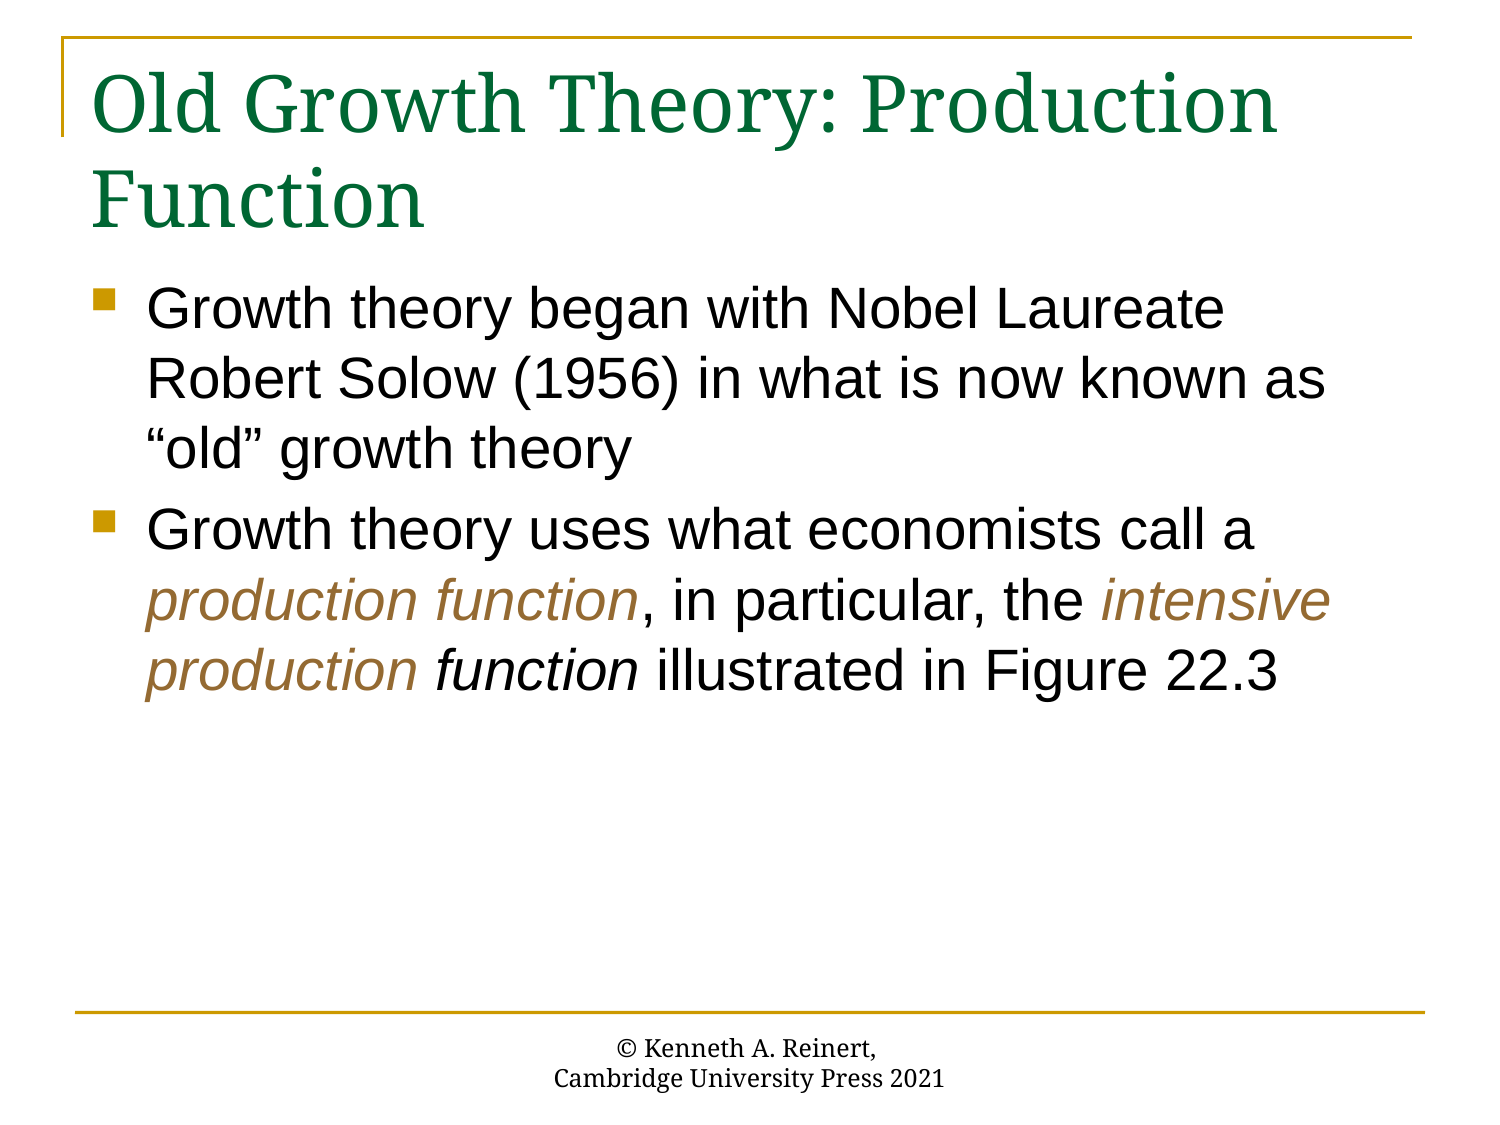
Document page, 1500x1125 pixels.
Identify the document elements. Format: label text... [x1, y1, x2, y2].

title Old Growth Theory: Production Function [74, 45, 1426, 233]
footer © Kenneth A. Reinert, Cambridge University Press 2021 [512, 1024, 988, 1101]
list Growth theory began with Nobel Laureate Robert Solow (1956) in what is now known as “old” growth theory Growth theory uses what economists call a production function, in particular, the intensive production function illustrated in Figure 22.3 [74, 262, 1426, 1006]
